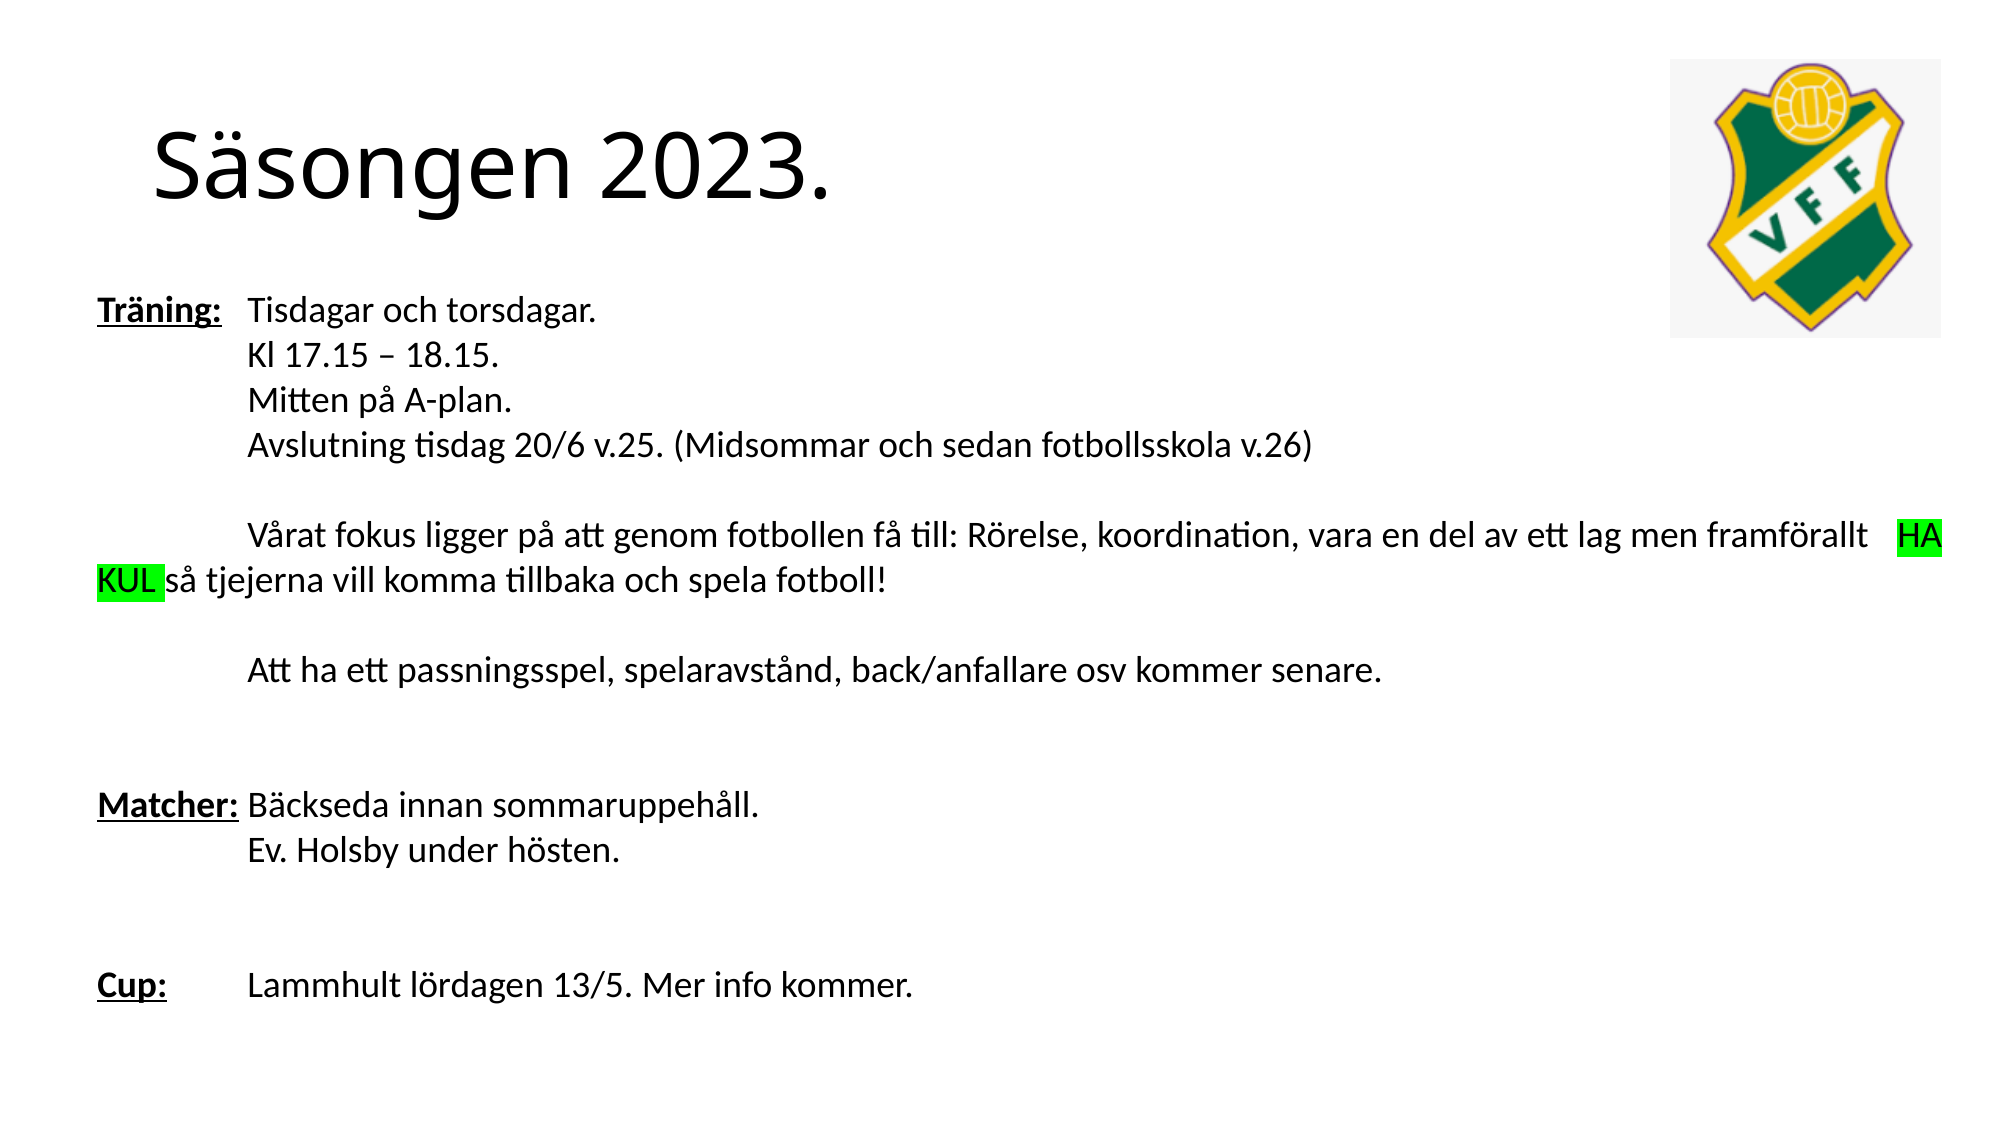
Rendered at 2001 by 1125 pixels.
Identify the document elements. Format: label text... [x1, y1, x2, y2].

picture [1670, 59, 1941, 338]
title Säsongen 2023. [137, 59, 1670, 277]
text_box Träning: Tisdagar och torsdagar. Kl 17.15 – 18.15. Mitten på A-plan. Avslutning tisdag 20/6 v.25. (Midsommar och sedan fotbollsskola v.26) Vårat fokus ligger på att genom fotbollen få till: Rörelse, koordination, vara en del av ett lag men framförallt HA KUL så tjejerna vill komma tillbaka och spela fotboll! Att ha ett passningsspel, spelaravstånd, back/anfallare osv kommer senare. Matcher: Bäckseda innan sommaruppehåll. Ev. Holsby under hösten. Cup: Lammhult lördagen 13/5. Mer info kommer. [82, 277, 1960, 1012]
